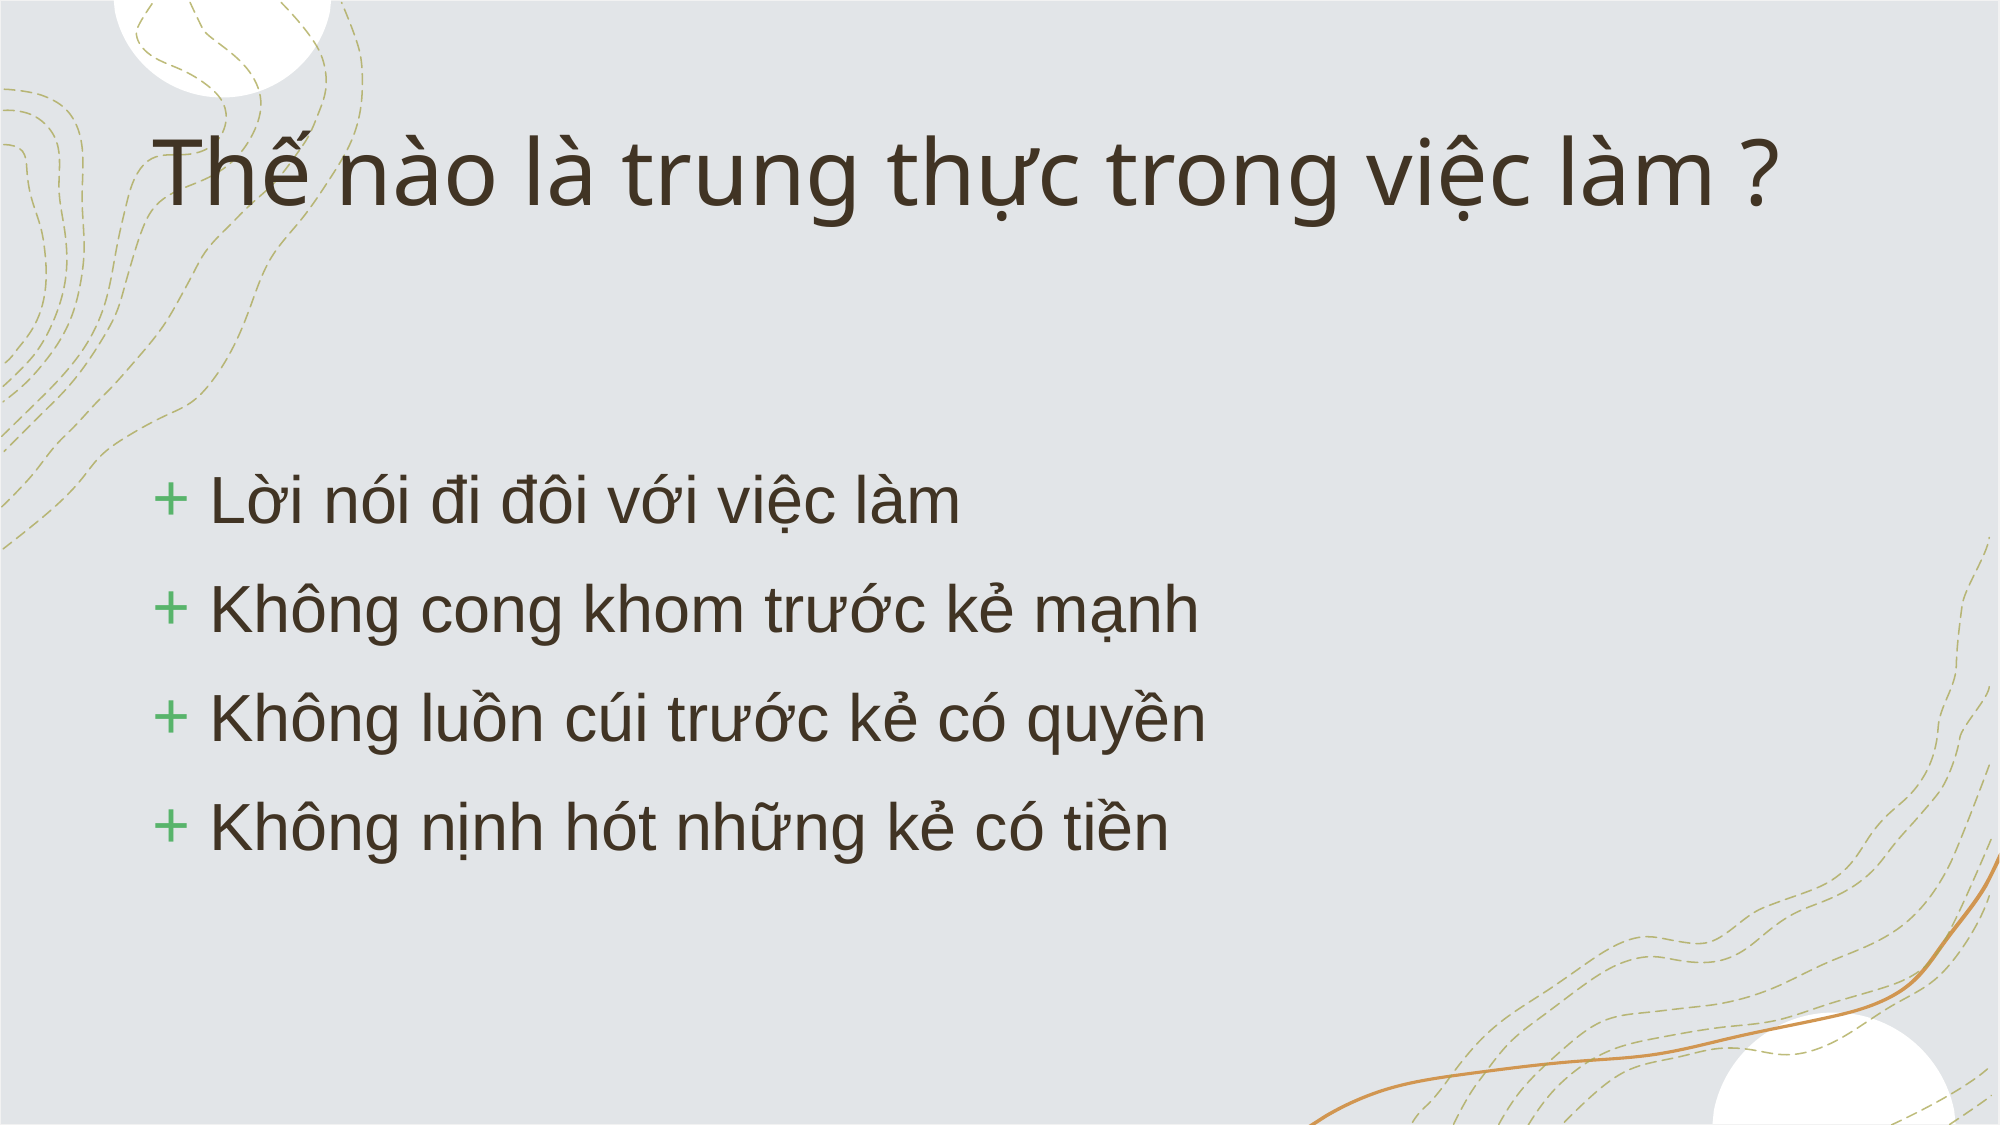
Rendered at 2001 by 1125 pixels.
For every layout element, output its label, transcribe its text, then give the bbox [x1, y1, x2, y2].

title Thế nào là trung thực trong việc làm ? [137, 59, 1863, 278]
list Lời nói đi đôi với việc làm Không cong khom trước kẻ mạnh Không luồn cúi trước kẻ có quyền Không nịnh hót những kẻ có tiền [137, 299, 1863, 1014]
